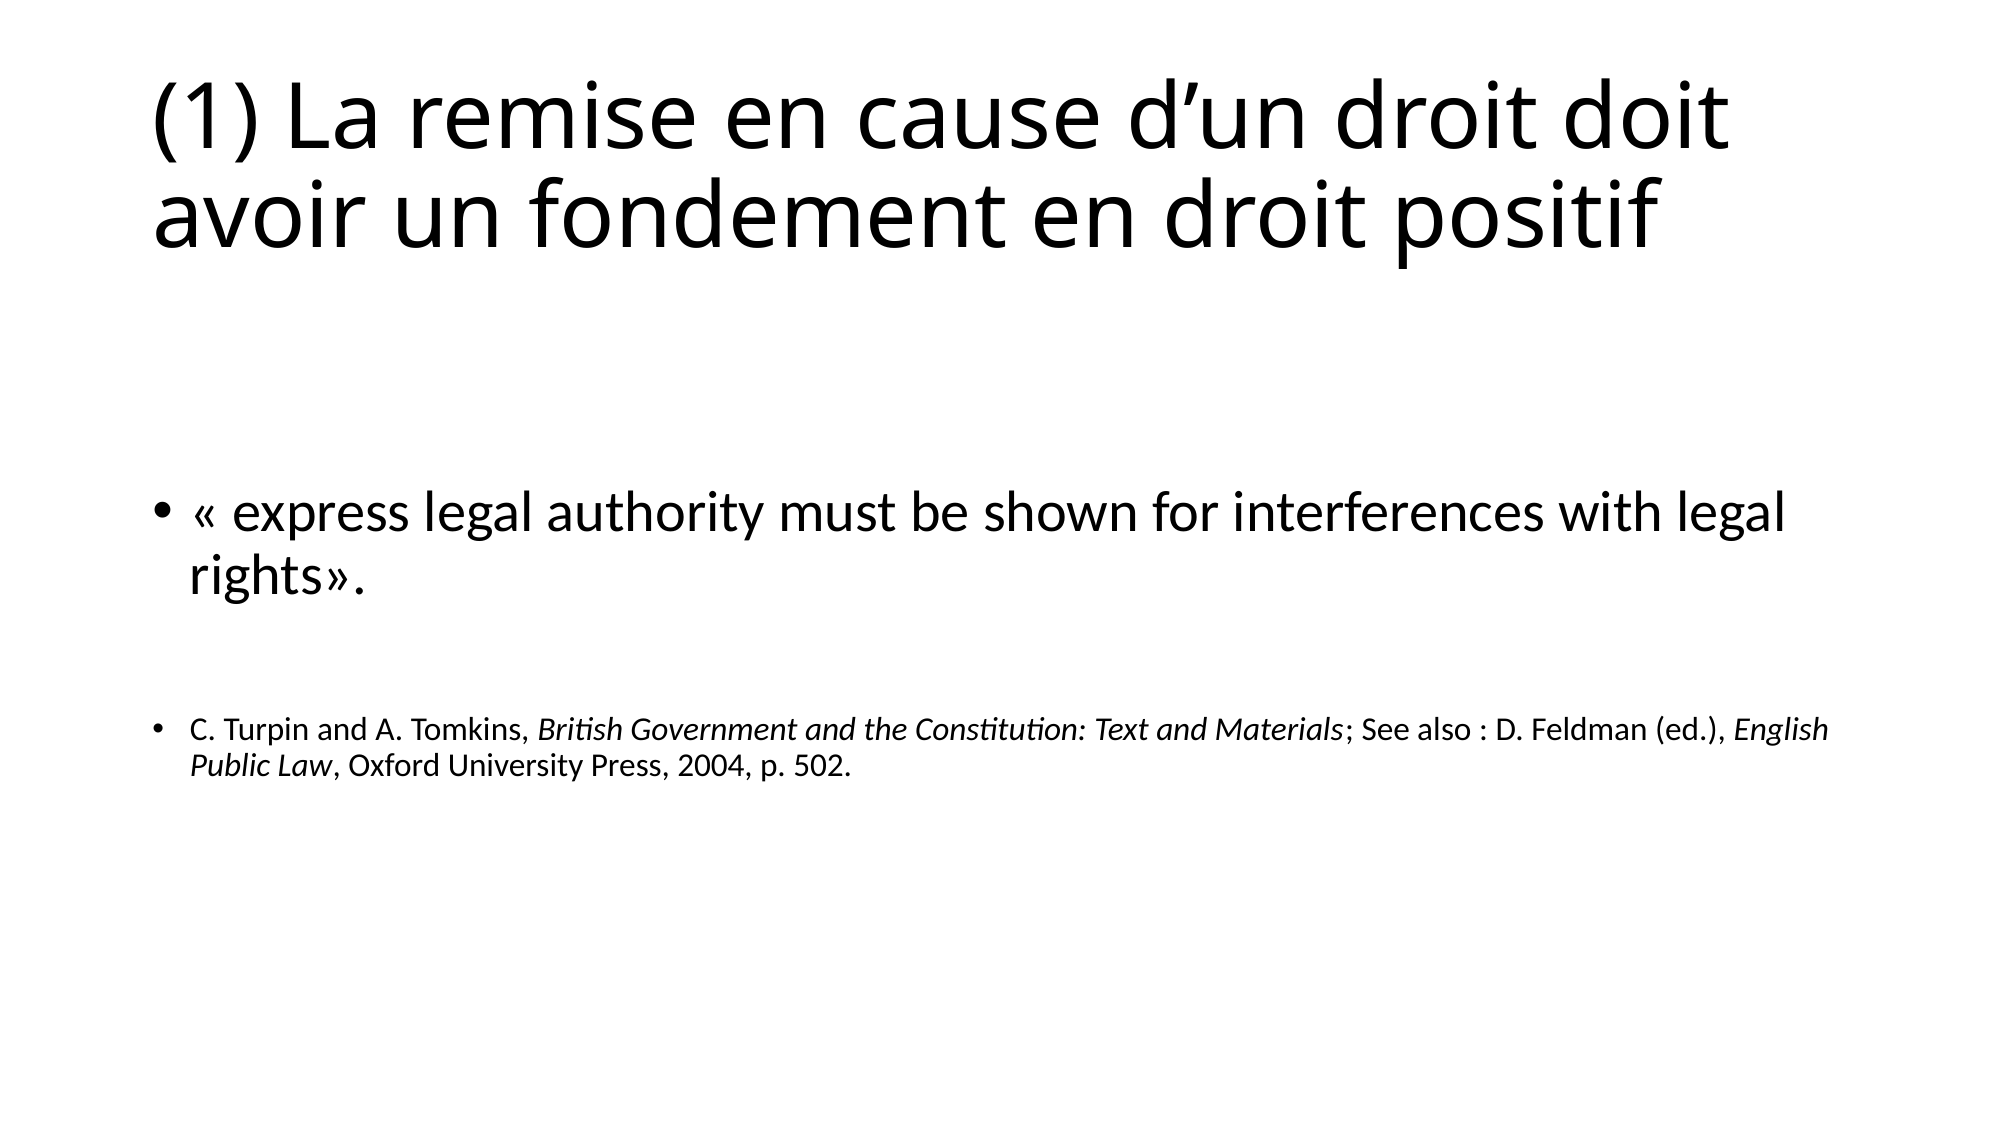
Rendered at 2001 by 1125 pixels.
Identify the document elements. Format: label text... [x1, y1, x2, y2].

title (1) La remise en cause d’un droit doit avoir un fondement en droit positif [137, 59, 1863, 278]
list « express legal authority must be shown for interferences with legal rights». C. Turpin and A. Tomkins, British Government and the Constitution: Text and Materials; See also : D. Feldman (ed.), English Public Law, Oxford University Press, 2004, p. 502. [137, 299, 1863, 1014]
